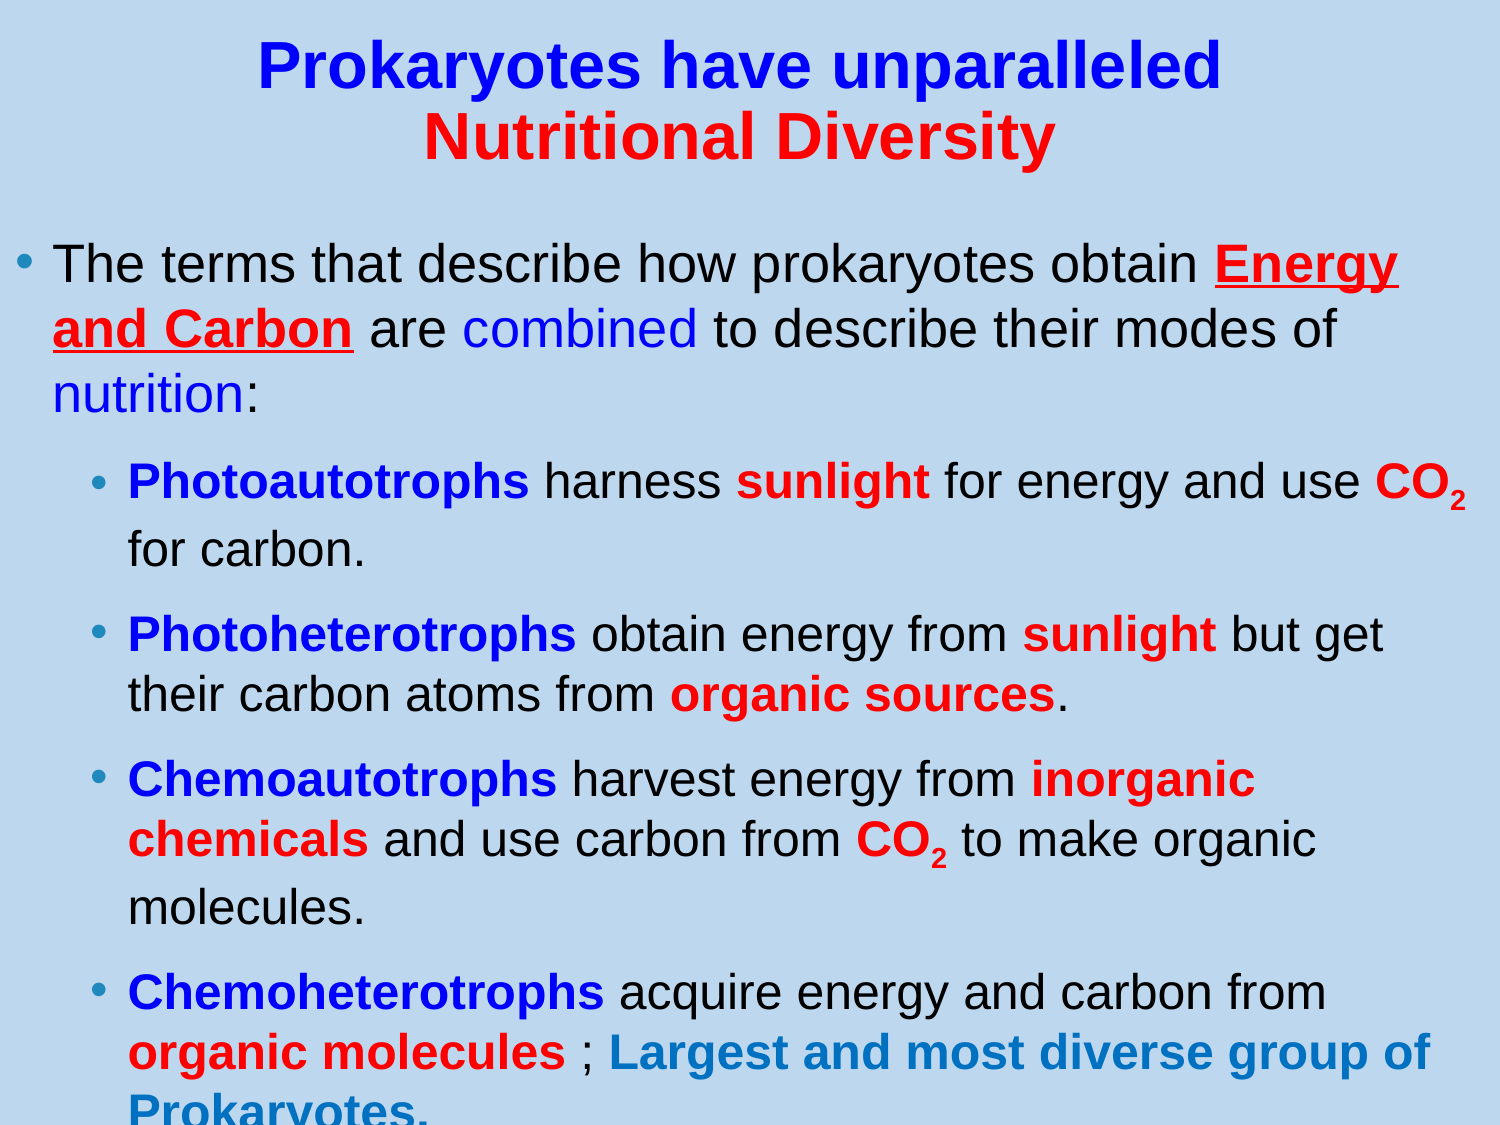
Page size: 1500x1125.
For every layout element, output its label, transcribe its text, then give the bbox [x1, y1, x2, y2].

list The terms that describe how prokaryotes obtain Energy and Carbon are combined to describe their modes of nutrition: Photoautotrophs harness sunlight for energy and use CO2 for carbon. Photoheterotrophs obtain energy from sunlight but get their carbon atoms from organic sources. Chemoautotrophs harvest energy from inorganic chemicals and use carbon from CO2 to make organic molecules. Chemoheterotrophs acquire energy and carbon from organic molecules ; Largest and most diverse group of Prokaryotes. [0, 220, 1500, 1125]
title Prokaryotes have unparalleled Nutritional Diversity [54, 23, 1446, 194]
